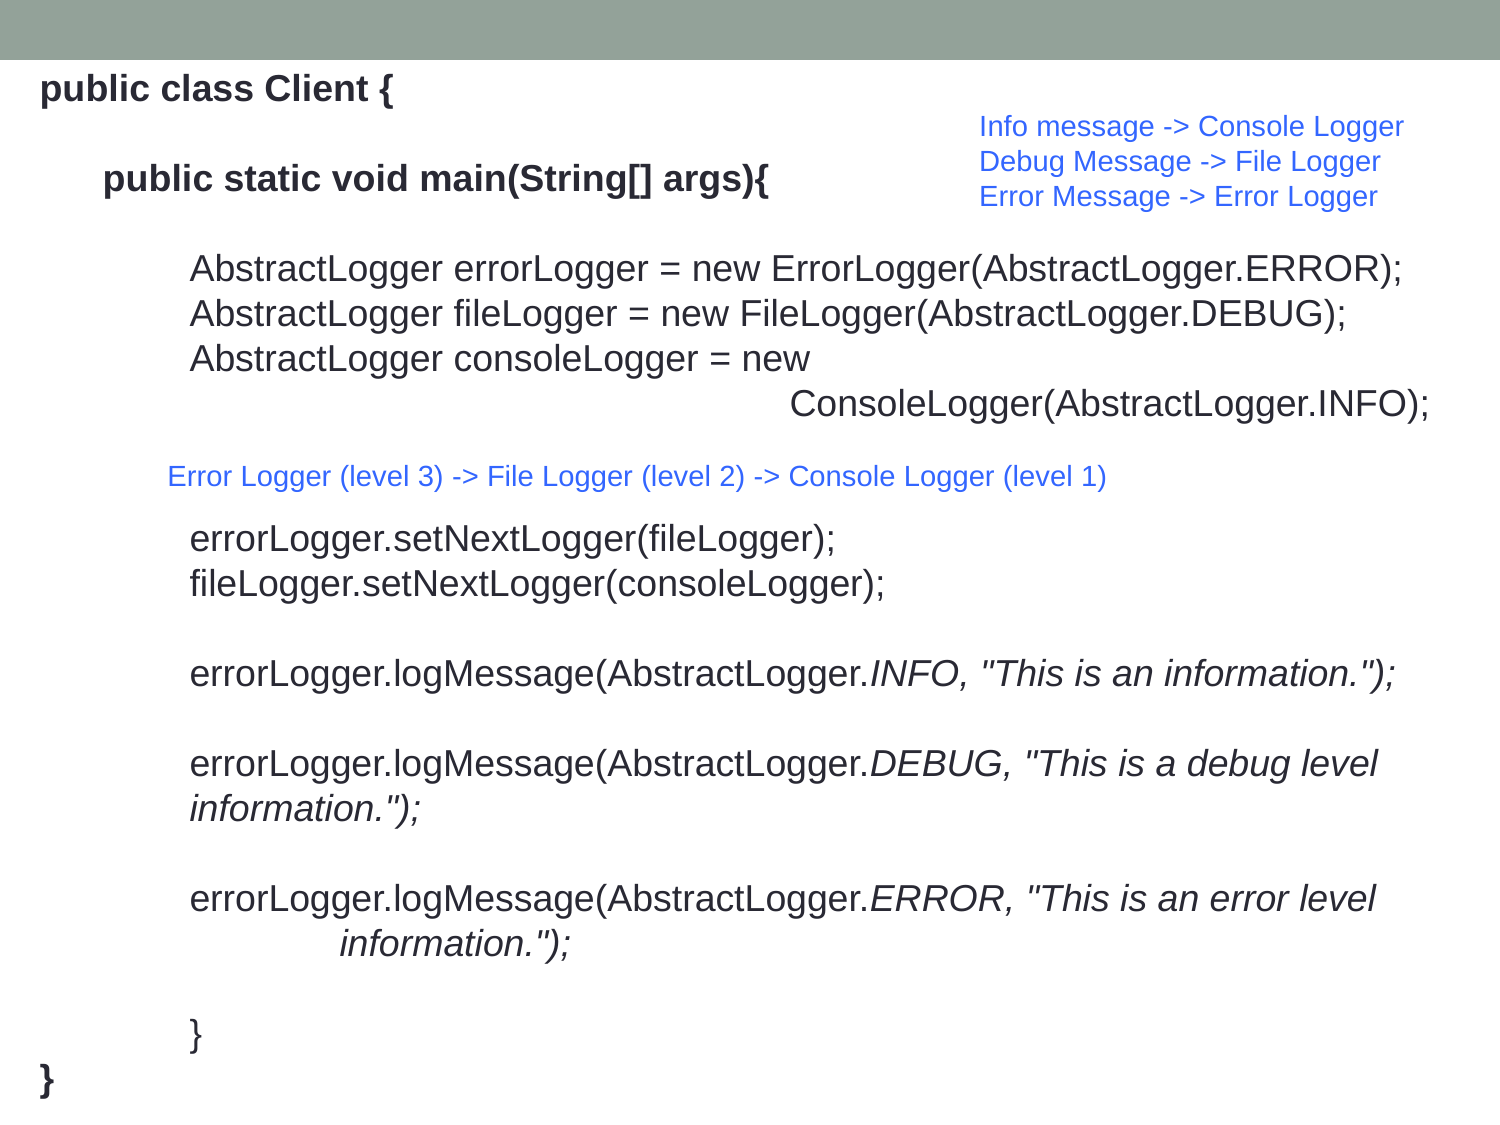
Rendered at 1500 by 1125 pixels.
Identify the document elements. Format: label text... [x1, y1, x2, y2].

text_box Info message -> Console Logger Debug Message -> File Logger Error Message -> Error Logger [964, 99, 1420, 220]
text_box Error Logger (level 3) -> File Logger (level 2) -> Console Logger (level 1) [152, 449, 1124, 500]
text_box public class Client { public static void main(String[] args){ AbstractLogger errorLogger = new ErrorLogger(AbstractLogger.ERROR); AbstractLogger fileLogger = new FileLogger(AbstractLogger.DEBUG); AbstractLogger consoleLogger = new ConsoleLogger(AbstractLogger.INFO); errorLogger.setNextLogger(fileLogger); fileLogger.setNextLogger(consoleLogger); errorLogger.logMessage(AbstractLogger.INFO, "This is an information."); errorLogger.logMessage(AbstractLogger.DEBUG, "This is a debug level information."); errorLogger.logMessage(AbstractLogger.ERROR, "This is an error level information."); } } [24, 56, 1463, 1107]
